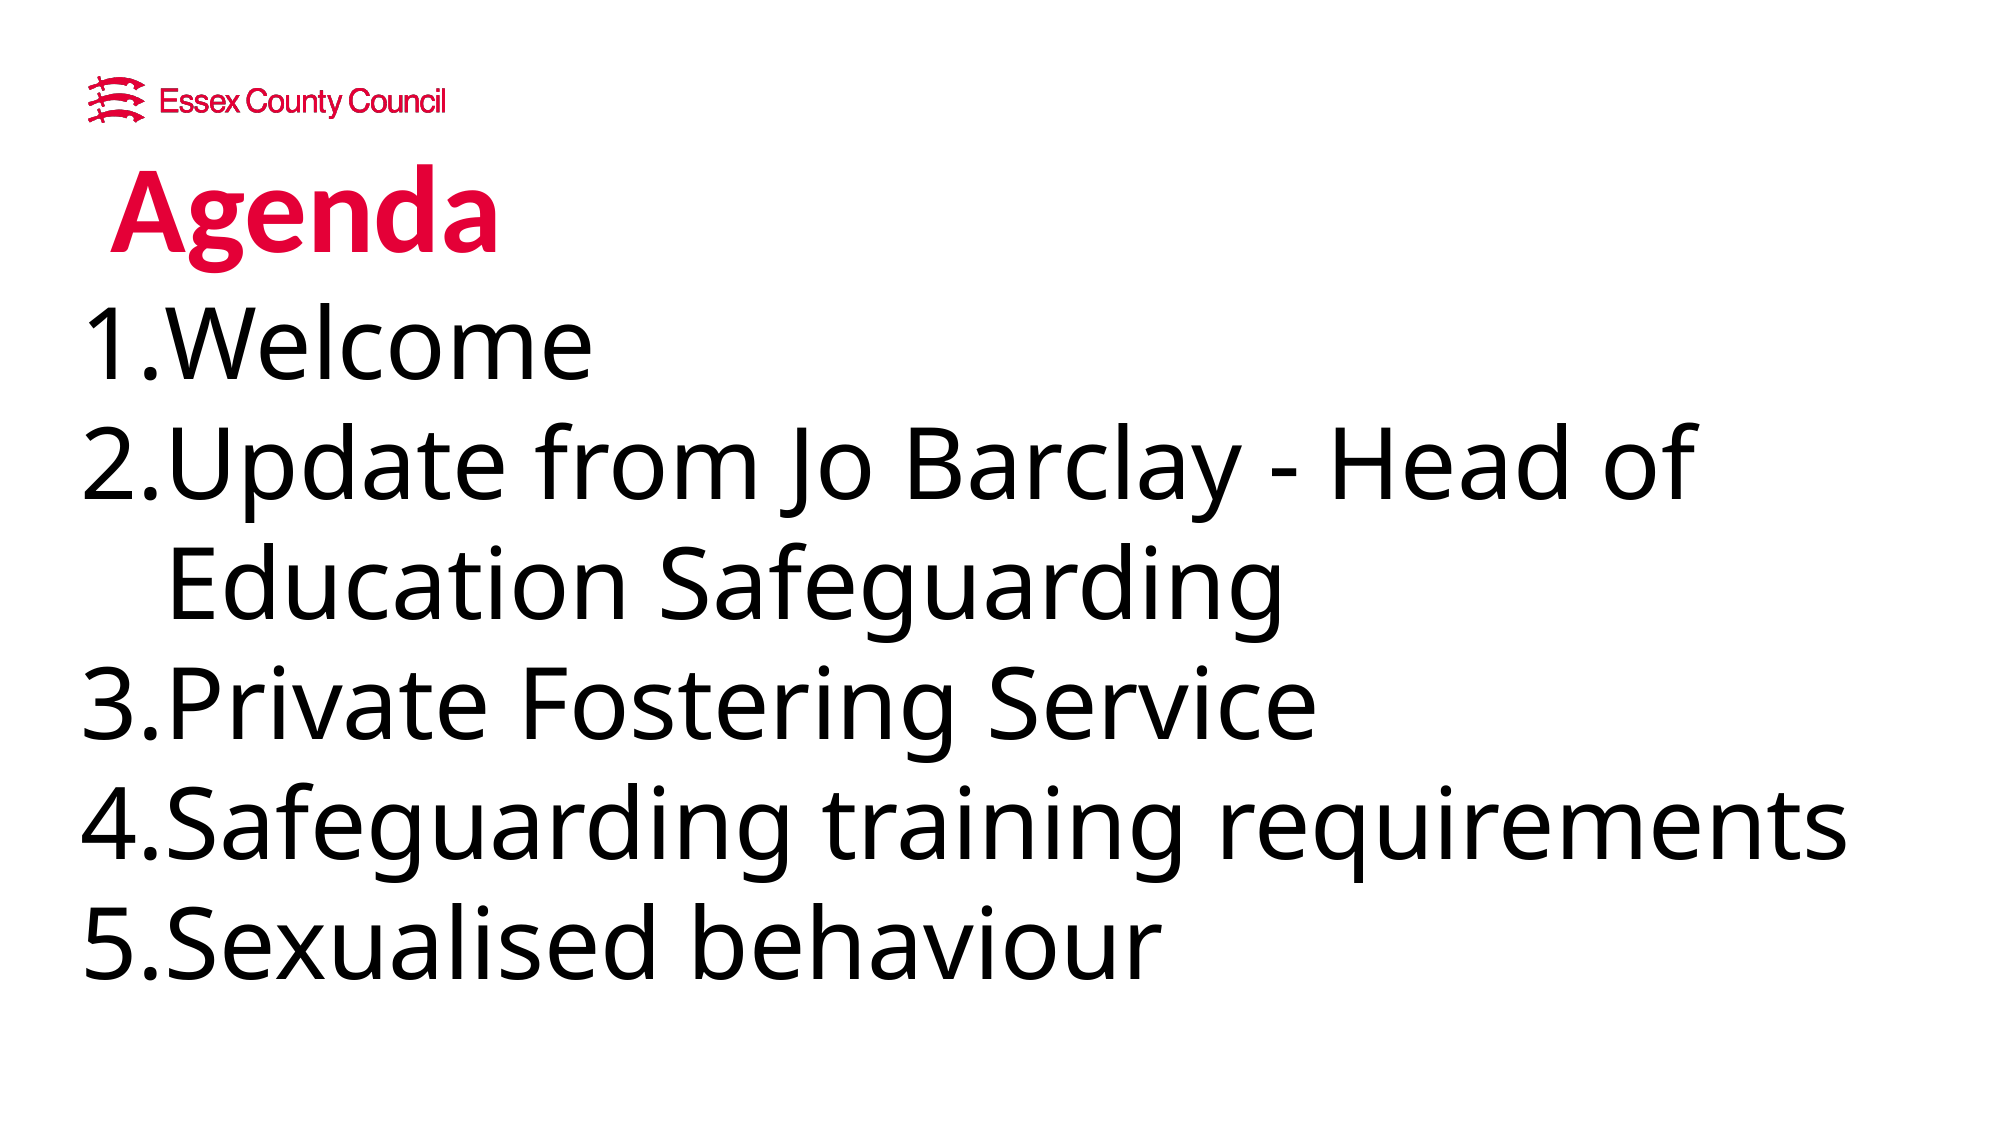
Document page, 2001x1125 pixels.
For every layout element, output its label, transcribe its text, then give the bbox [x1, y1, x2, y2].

title Agenda [110, 144, 1000, 279]
subtitle Welcome Update from Jo Barclay - Head of Education Safeguarding Private Fostering Service Safeguarding training requirements Sexualised behaviour [80, 279, 1939, 1052]
picture [88, 76, 445, 123]
